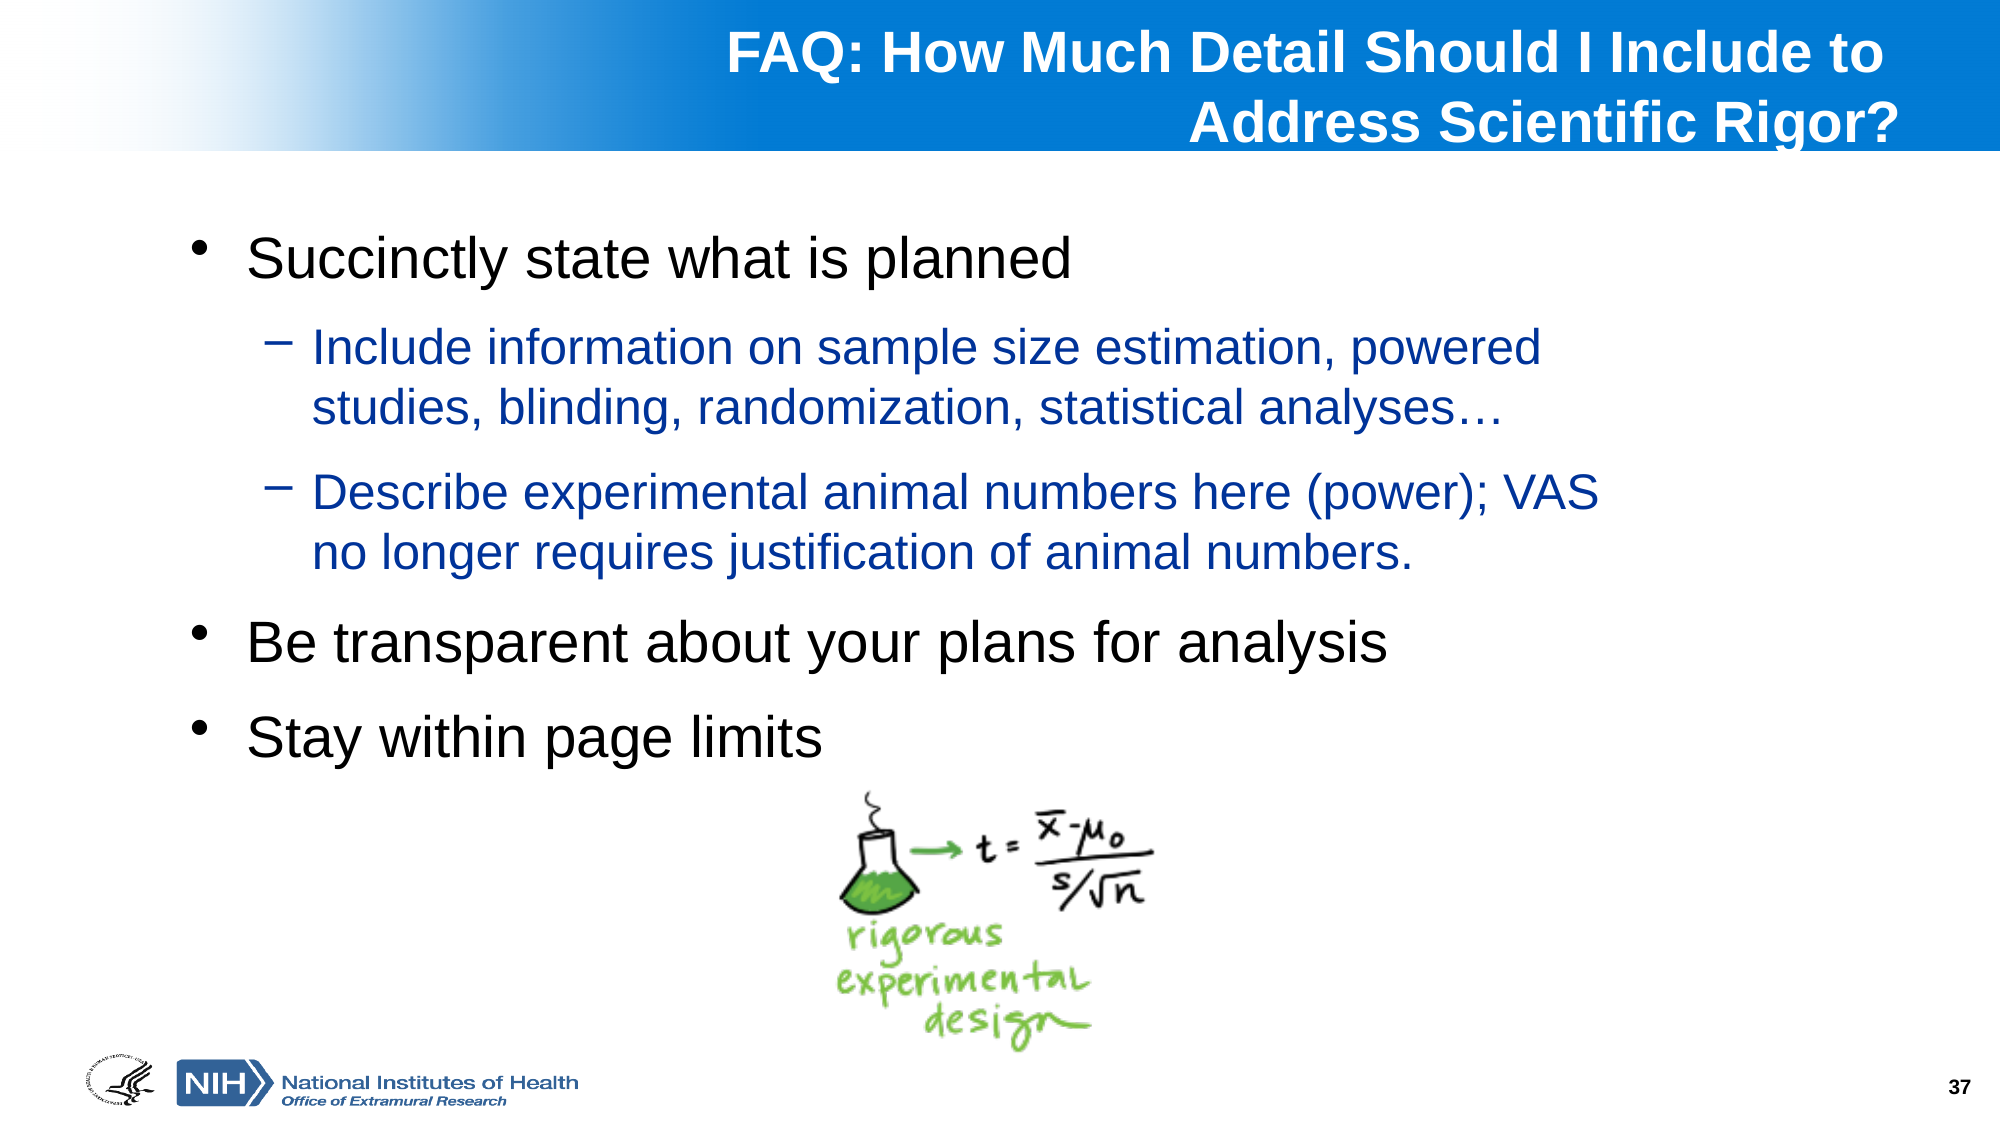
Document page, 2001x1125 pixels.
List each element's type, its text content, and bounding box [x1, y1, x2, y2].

picture [86, 1054, 155, 1106]
slide_number 37 [1916, 1066, 1987, 1119]
title FAQ: How Much Detail Should I Include to Address Scientific Rigor? [249, 37, 1917, 130]
picture [762, 697, 1212, 1125]
picture [166, 1049, 585, 1113]
picture [0, 0, 2000, 151]
list Succinctly state what is planned Include information on sample size estimation, powered studies, blinding, randomization, statistical analyses… Describe experimental animal numbers here (power); VAS no longer requires justification of animal numbers. Be transparent about your plans for analysis Stay within page limits [174, 212, 1681, 922]
